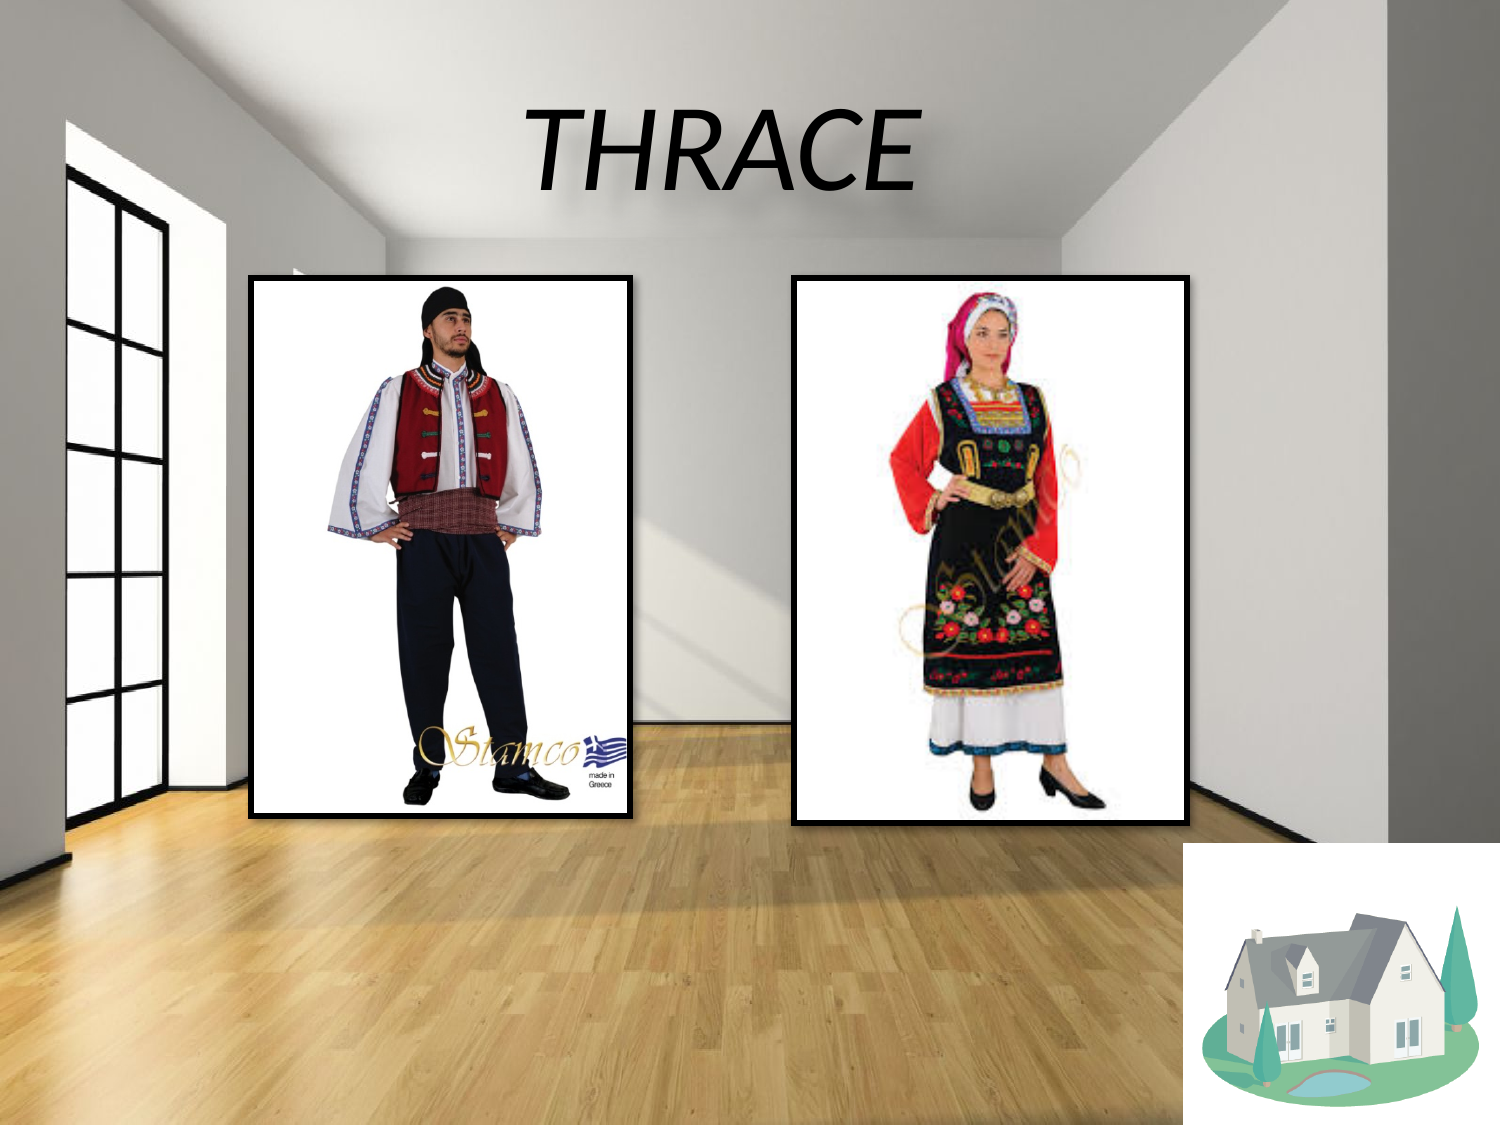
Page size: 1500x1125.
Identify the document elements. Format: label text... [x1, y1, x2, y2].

text_box [1046, 290, 1479, 881]
picture [0, 0, 1500, 1125]
title THRACE [117, 35, 1325, 247]
text_box [795, 826, 1186, 834]
text_box [795, 267, 1186, 282]
text_box [244, 267, 623, 822]
